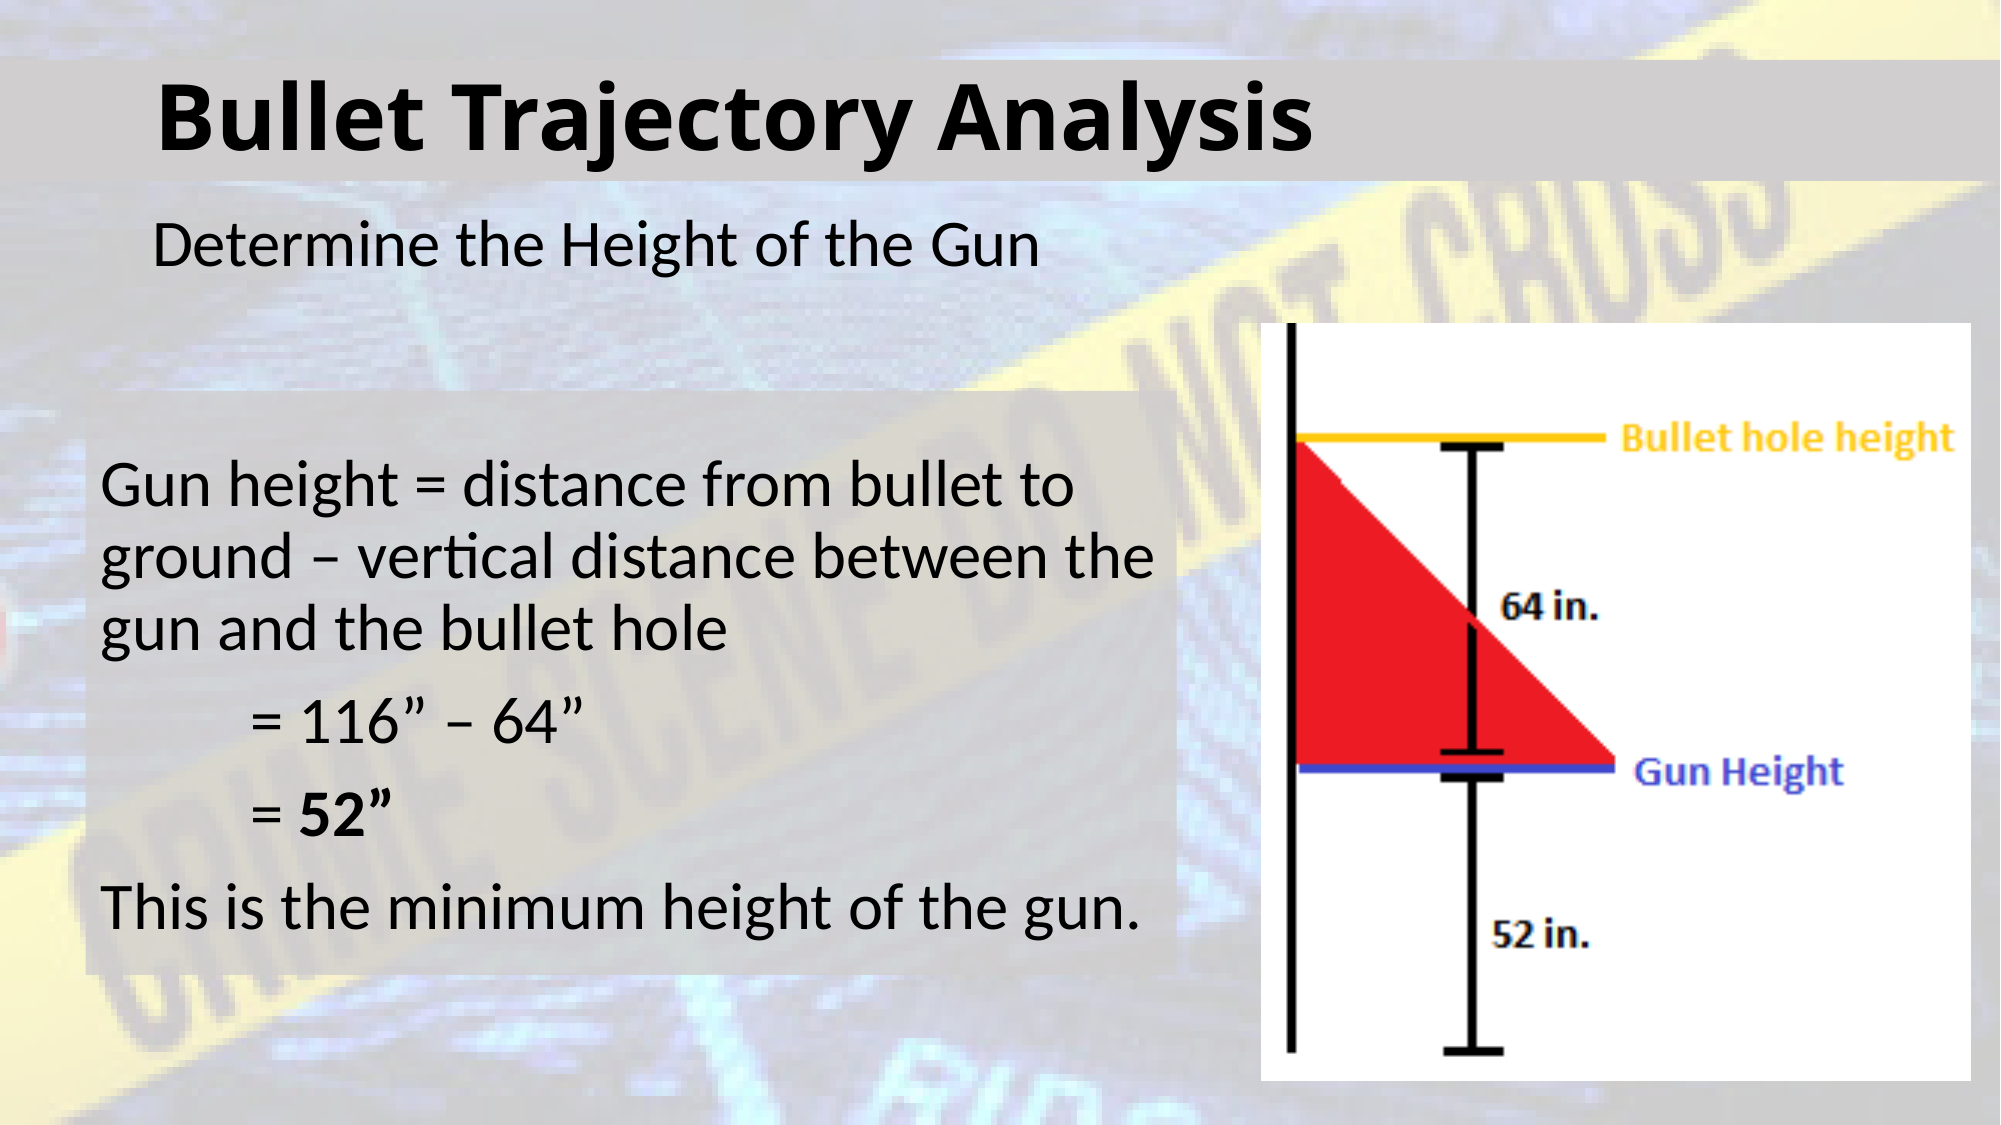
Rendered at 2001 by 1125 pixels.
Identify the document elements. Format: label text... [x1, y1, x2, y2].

text_box Determine the Height of the Gun [137, 192, 1514, 287]
picture [1261, 323, 1971, 1081]
list Gun height = distance from bullet to ground – vertical distance between the gun and the bullet hole = 116” – 64” = 52” This is the minimum height of the gun. [85, 390, 1177, 975]
title Bullet Trajectory Analysis [0, 59, 2000, 181]
